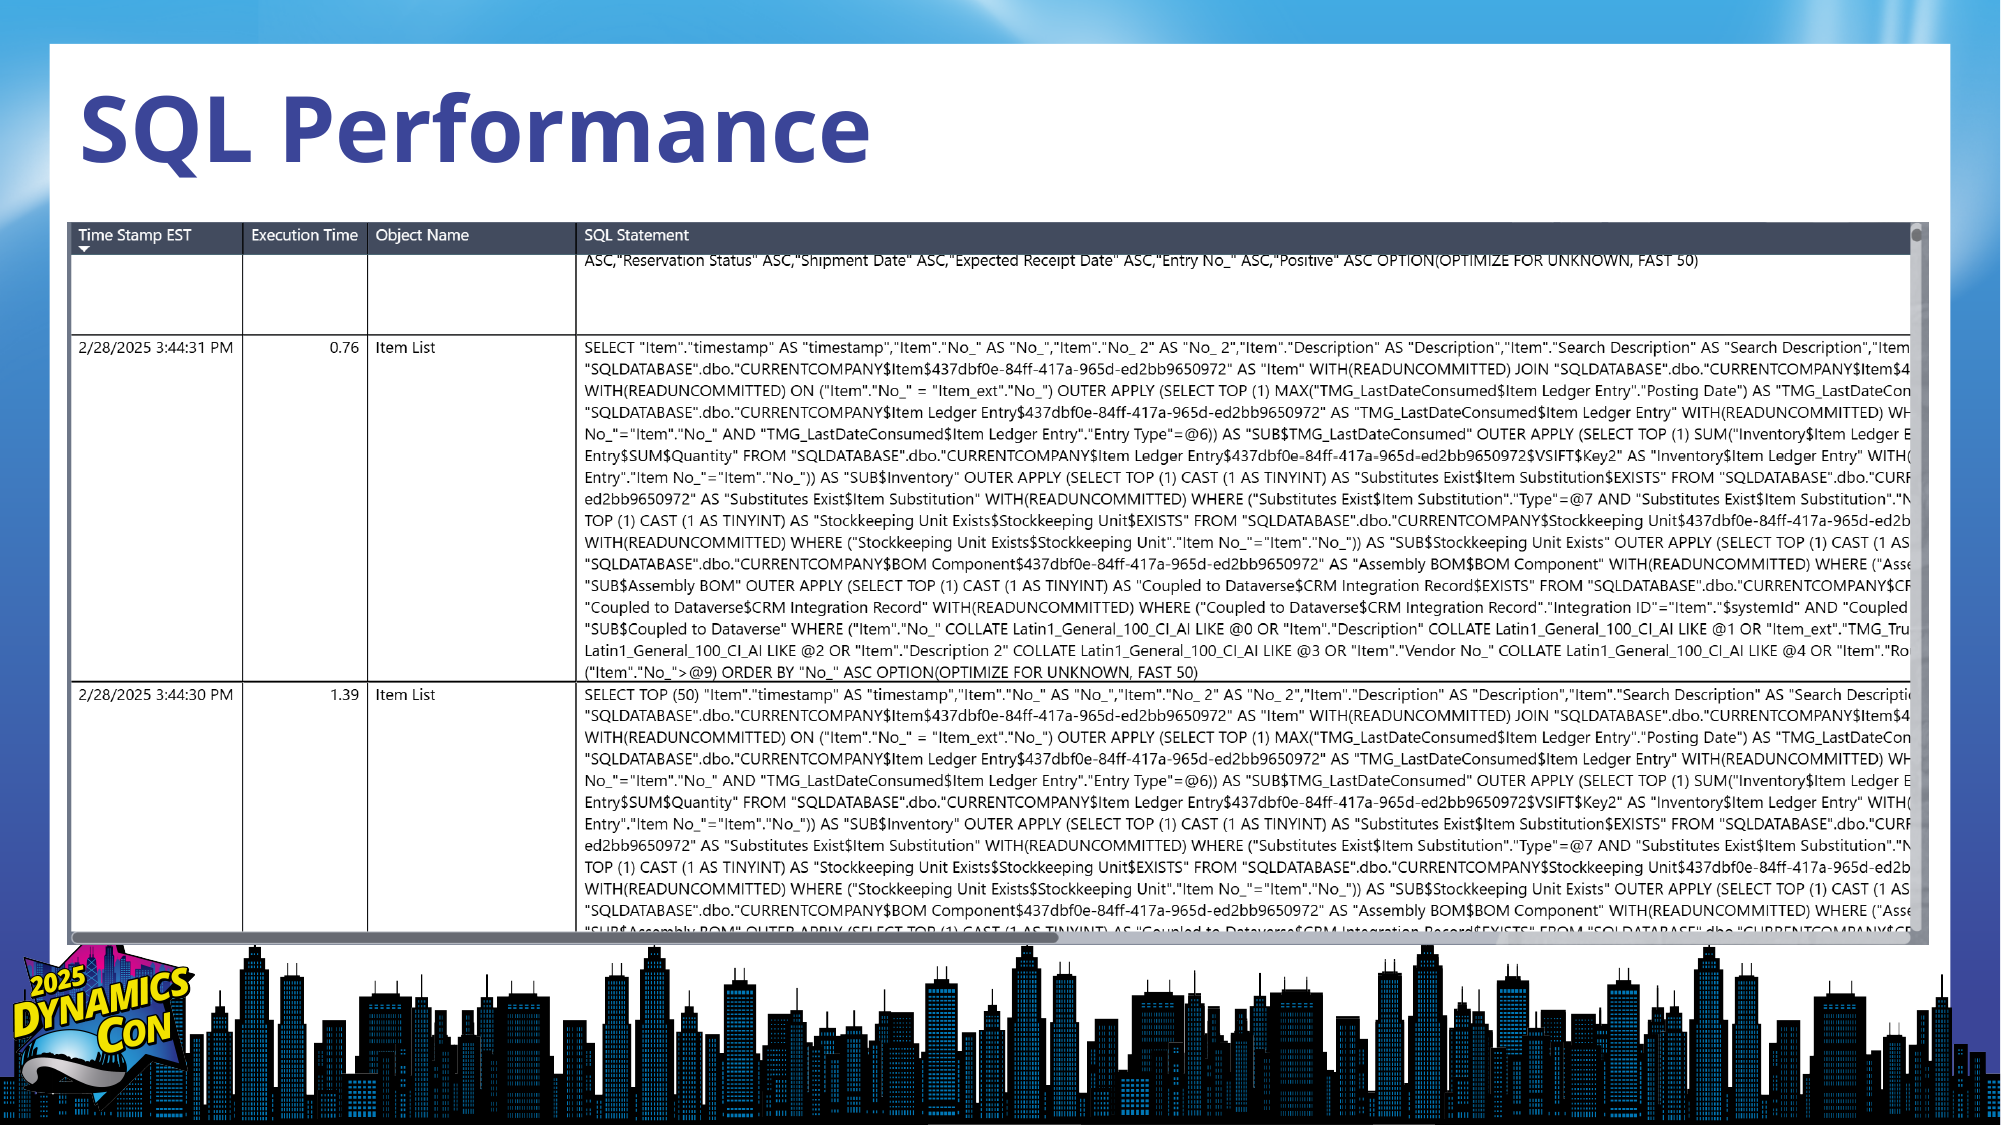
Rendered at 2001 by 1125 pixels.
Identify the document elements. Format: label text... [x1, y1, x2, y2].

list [67, 222, 1930, 946]
title SQL Performance [64, 60, 1932, 205]
picture [0, 0, 2001, 1125]
